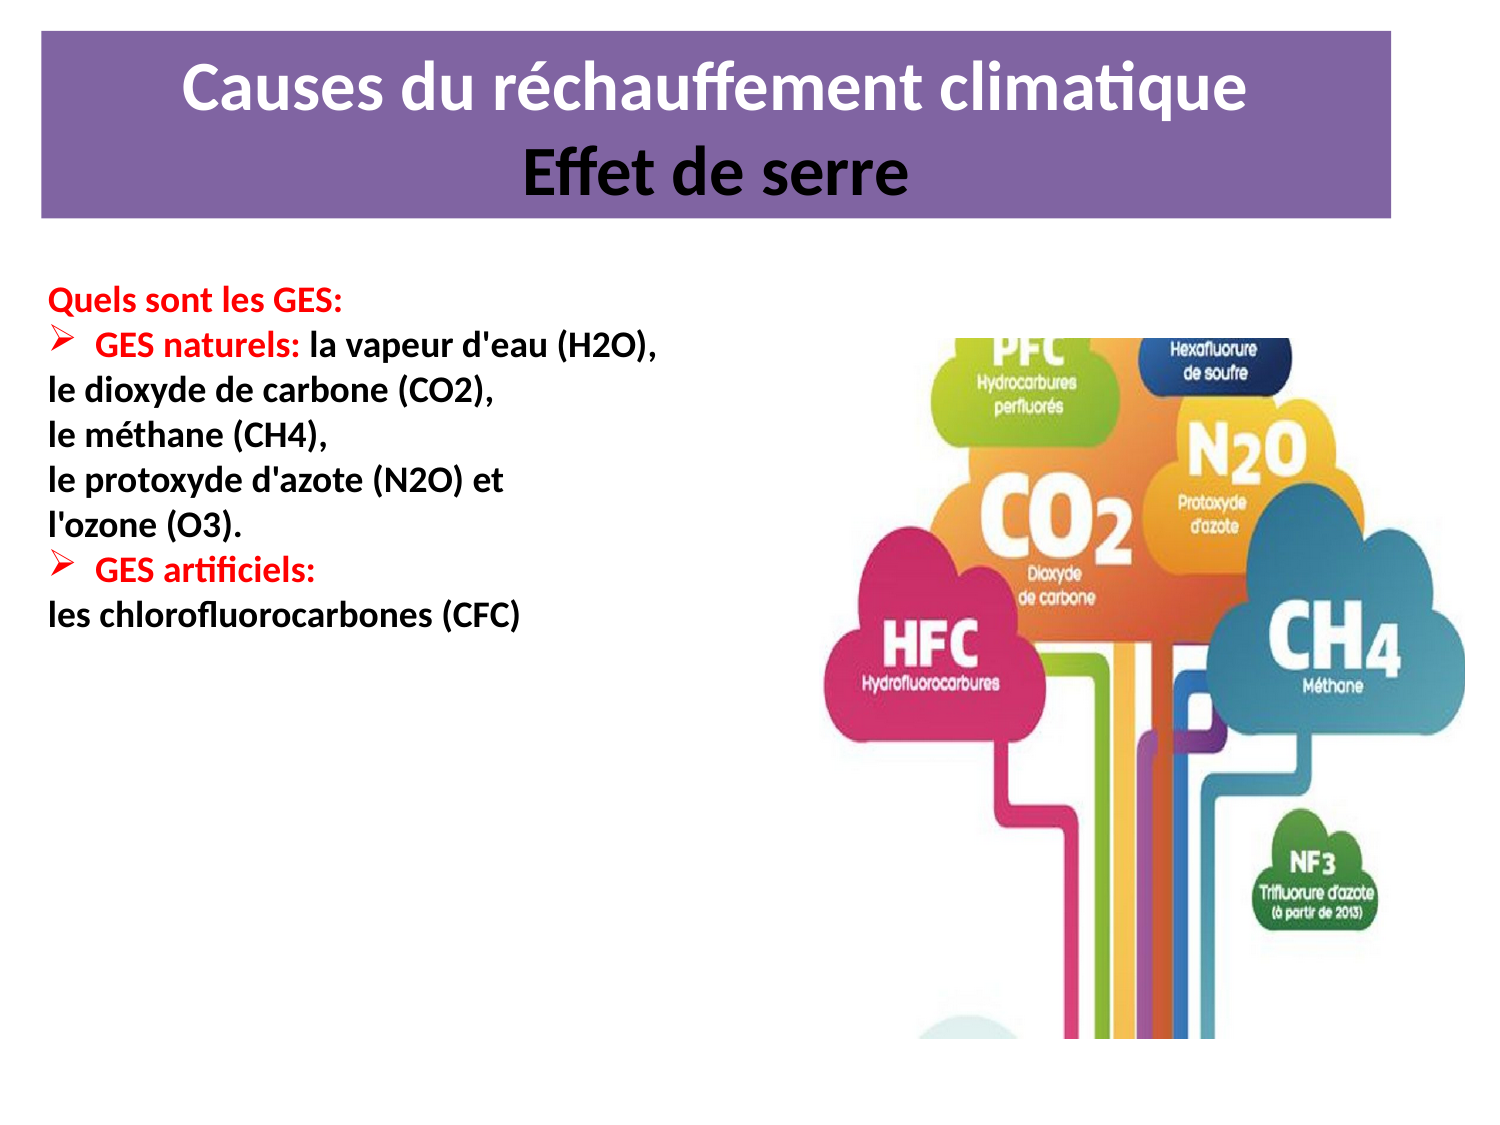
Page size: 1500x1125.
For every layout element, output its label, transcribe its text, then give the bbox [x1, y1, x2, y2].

title Causes du réchauffement climatique Effet de serre [41, 30, 1392, 219]
list Quels sont les GES: GES naturels: la vapeur d'eau (H2O), le dioxyde de carbone (CO2), le méthane (CH4), le protoxyde d'azote (N2O) et l'ozone (O3). GES artificiels: les chlorofluorocarbones (CFC) [33, 267, 845, 1059]
picture [819, 337, 1465, 1039]
